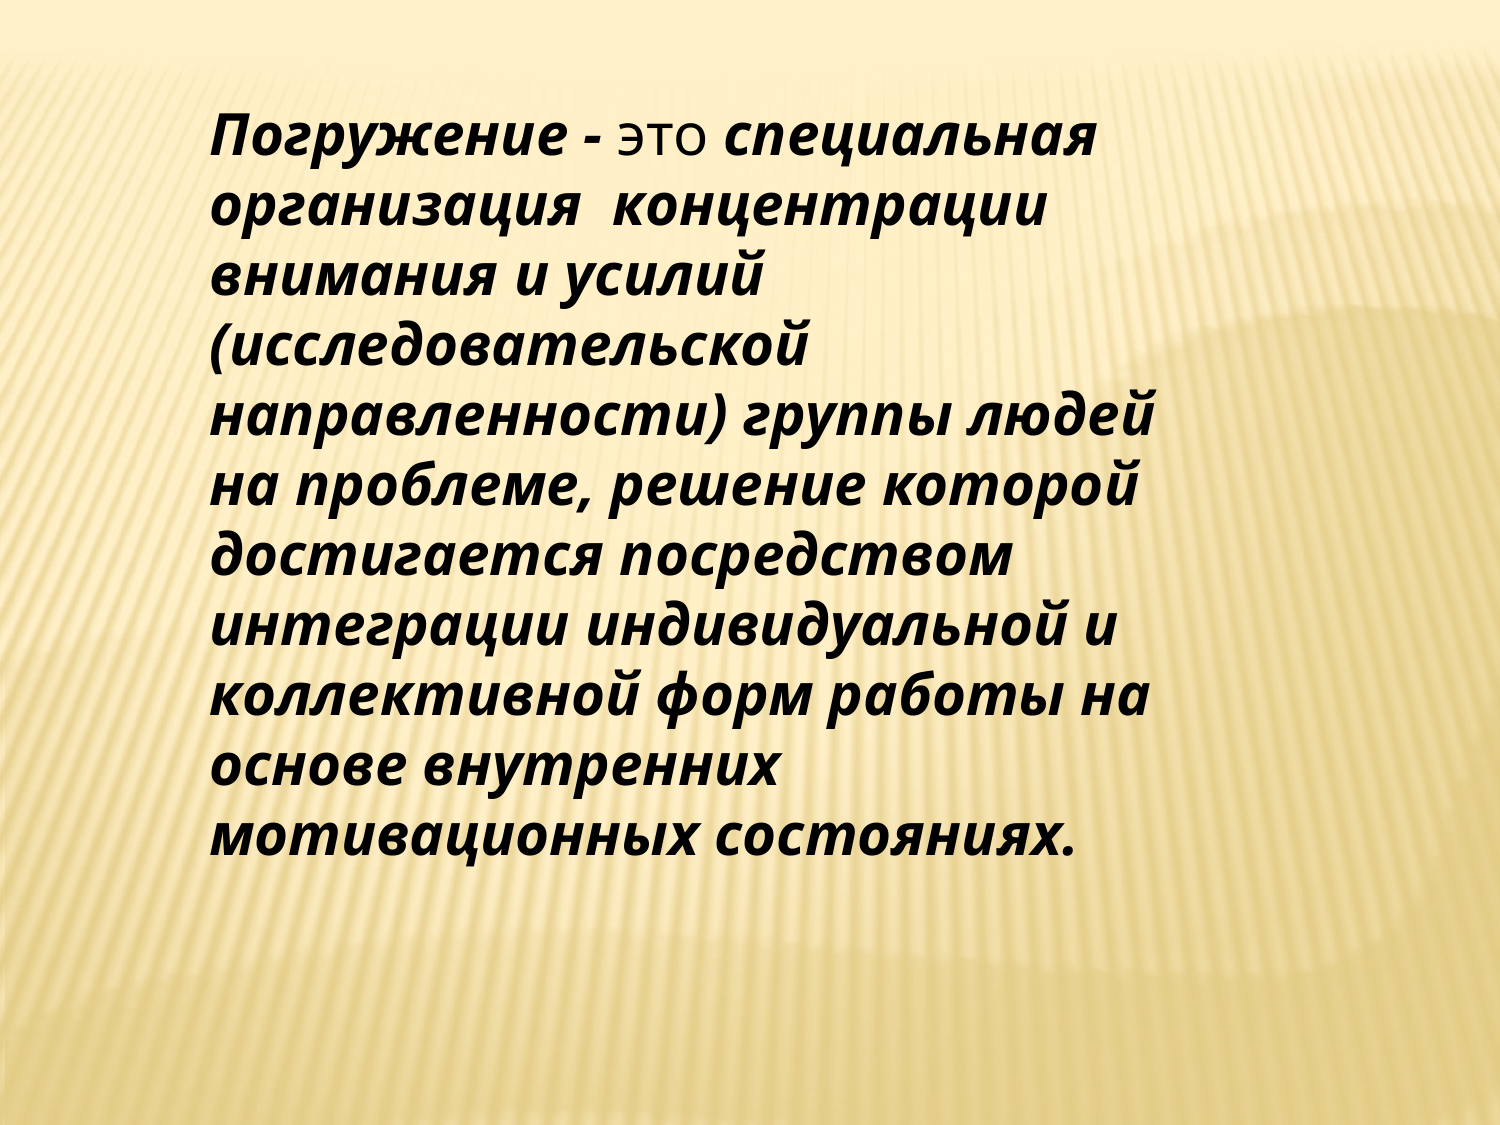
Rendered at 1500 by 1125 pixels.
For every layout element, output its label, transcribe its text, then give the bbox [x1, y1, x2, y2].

text_box Погружение - это специальная организация концентрации внимания и усилий (исследовательской направленности) группы людей на проблеме, решение которой достигается посредством интеграции индивидуальной и коллективной форм работы на основе внутренних мотивационных состояниях. [194, 90, 1235, 875]
